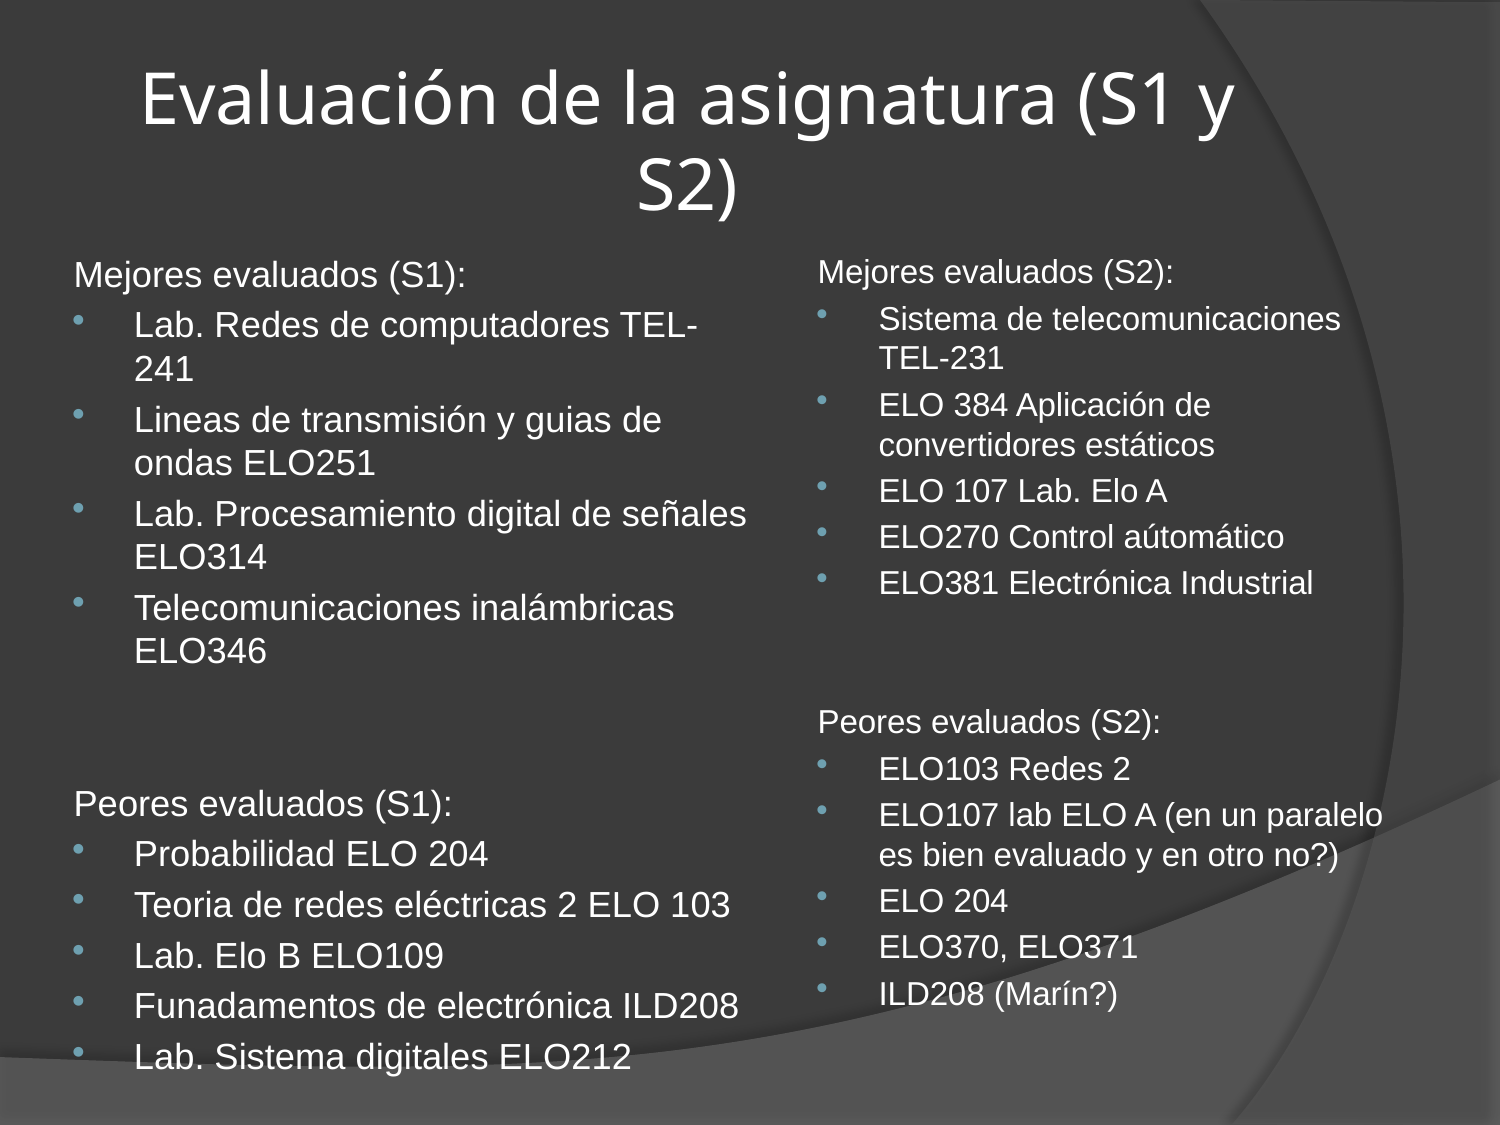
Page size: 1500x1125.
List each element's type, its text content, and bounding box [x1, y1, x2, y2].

text_box Mejores evaluados (S2): Sistema de telecomunicaciones TEL-231 ELO 384 Aplicación de convertidores estáticos ELO 107 Lab. Elo A ELO270 Control aútomático ELO381 Electrónica Industrial Peores evaluados (S2): ELO103 Redes 2 ELO107 lab ELO A (en un paralelo es bien evaluado y en otro no?) ELO 204 ELO370, ELO371 ILD208 (Marín?) [797, 243, 1400, 1020]
title Evaluación de la asignatura (S1 y S2) [75, 45, 1300, 233]
list Mejores evaluados (S1): Lab. Redes de computadores TEL-241 Lineas de transmisión y guias de ondas ELO251 Lab. Procesamiento digital de señales ELO314 Telecomunicaciones inalámbricas ELO346 Peores evaluados (S1): Probabilidad ELO 204 Teoria de redes eléctricas 2 ELO 103 Lab. Elo B ELO109 Funadamentos de electrónica ILD208 Lab. Sistema digitales ELO212 [53, 243, 774, 1094]
